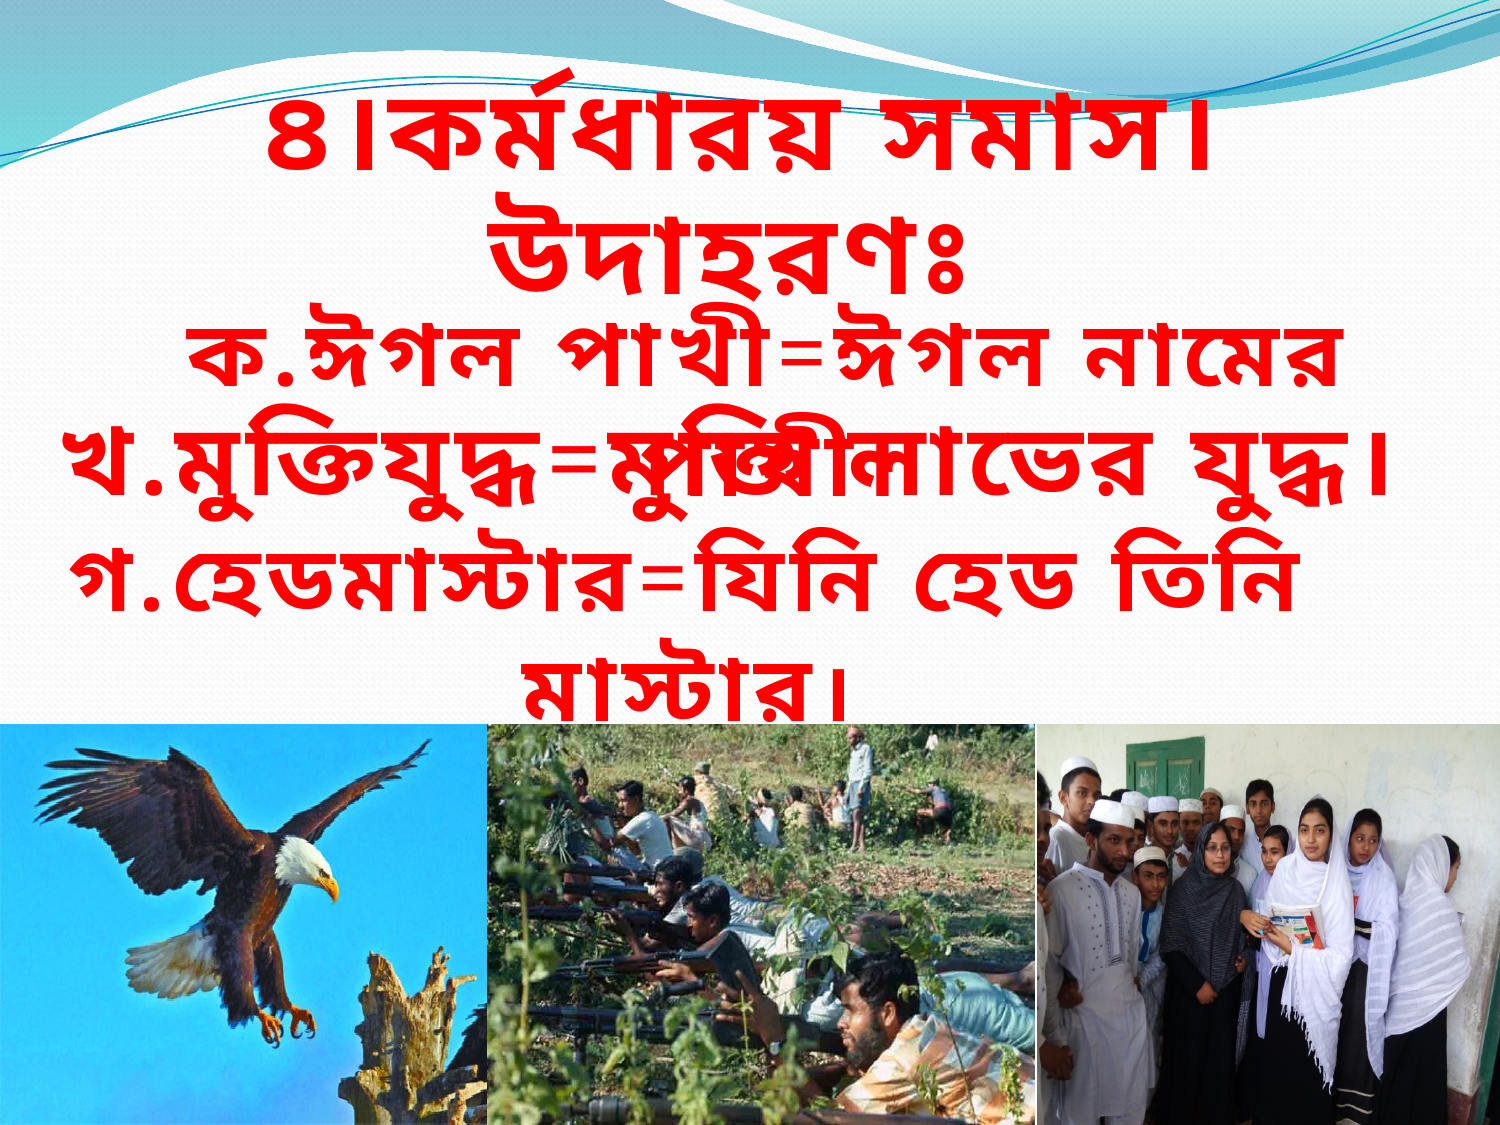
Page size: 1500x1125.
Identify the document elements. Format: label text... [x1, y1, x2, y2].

picture [0, 724, 1035, 1125]
text_box উদাহরণঃ [473, 174, 987, 287]
picture [1037, 724, 1500, 1125]
text_box গ.হেডমাস্টার=যিনি হেড তিনি মাস্টার। [0, 512, 1438, 725]
text_box ক.ঈগল পাখী=ঈগল নামের পাখী। [37, 287, 1500, 523]
text_box ৪।কর্মধারয় সমাস। [247, 49, 1233, 200]
text_box খ.মুক্তিযুদ্ধ=মুক্তি লাভের যুদ্ধ। [43, 387, 1410, 523]
